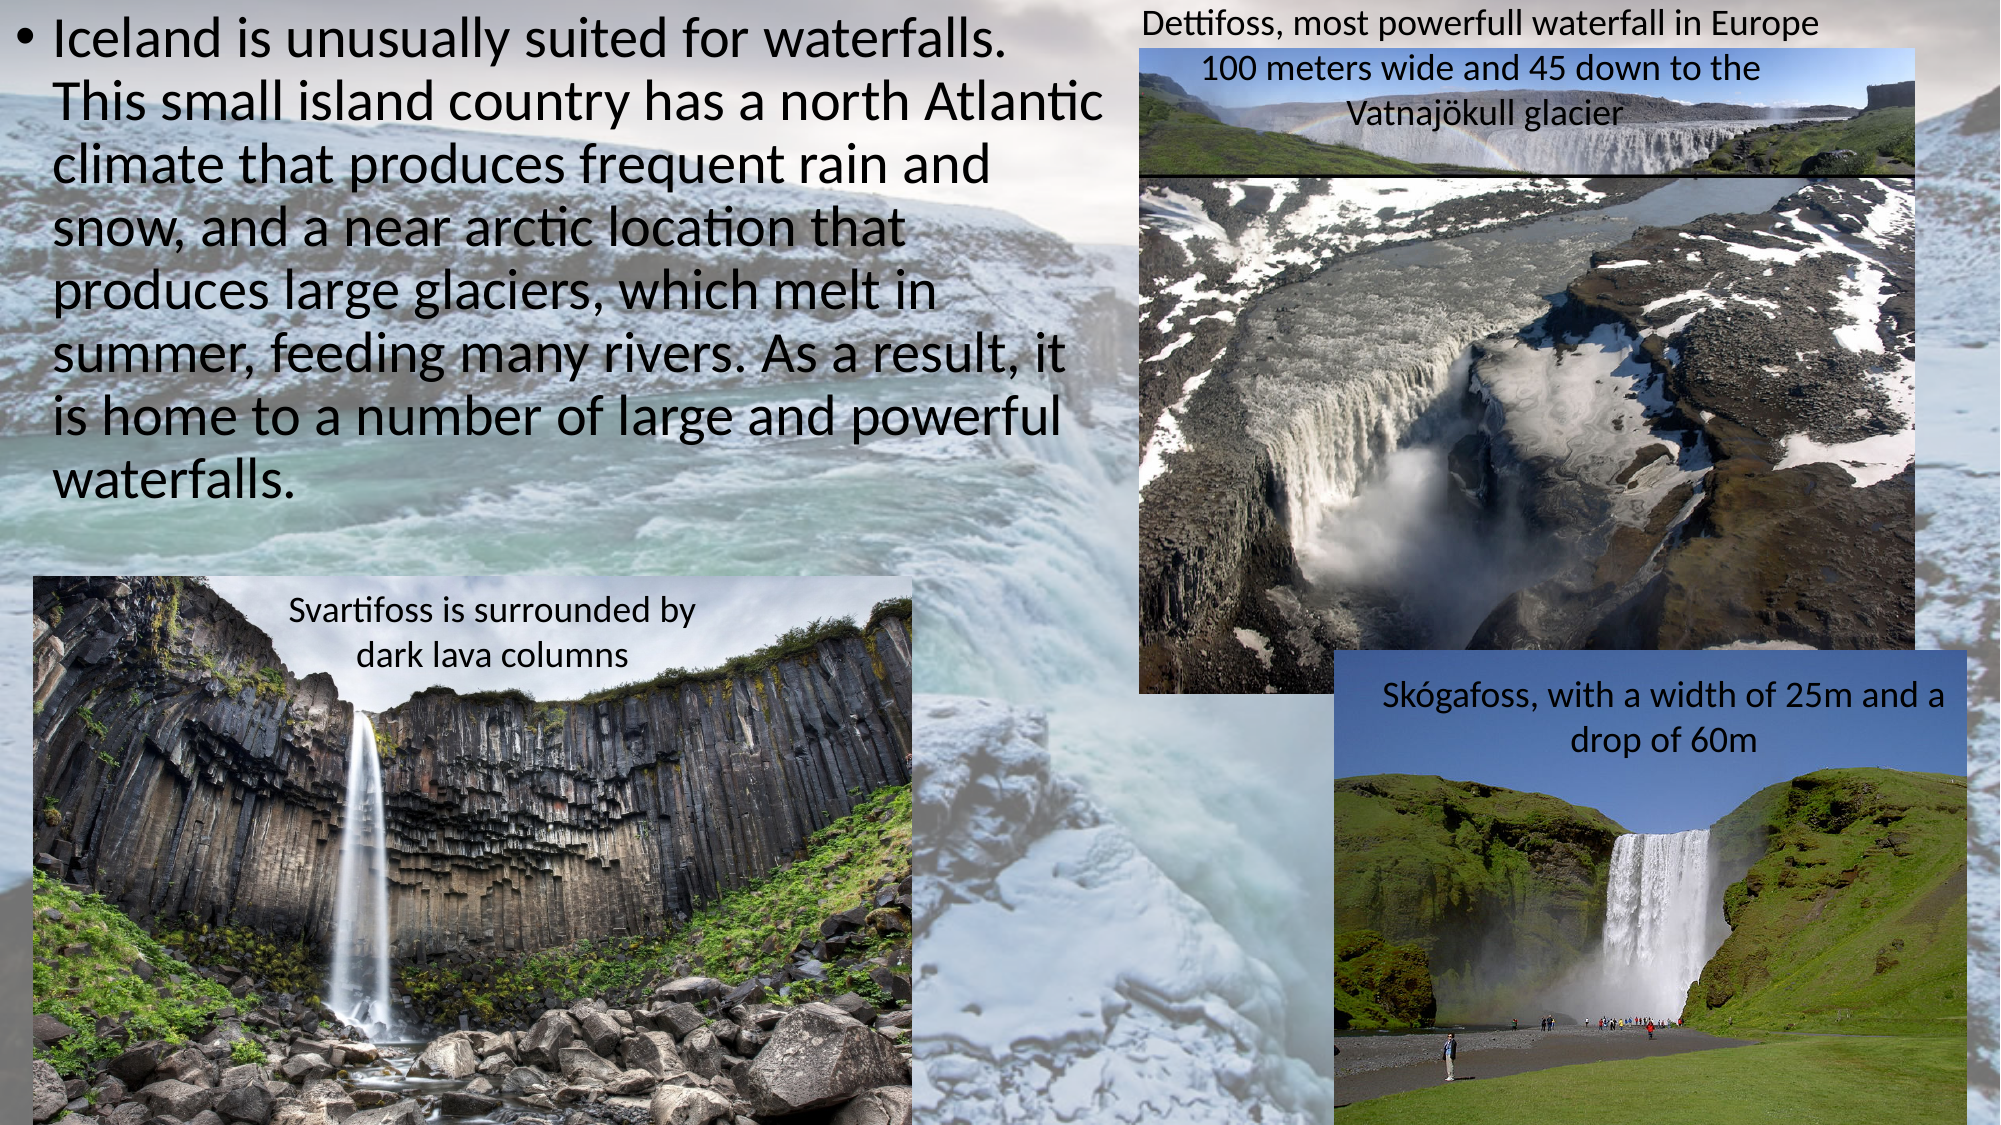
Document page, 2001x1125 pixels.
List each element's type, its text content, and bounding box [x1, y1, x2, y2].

text_box Dettifoss, most powerfull waterfall in Europe 100 meters wide and 45 down to the Vatnajökull glacier [1063, 0, 1899, 141]
list Iceland is unusually suited for waterfalls. This small island country has a north Atlantic climate that produces frequent rain and snow, and a near arctic location that produces large glaciers, which melt in summer, feeding many rivers. As a result, it is home to a number of large and powerful waterfalls. [0, 0, 1122, 714]
picture [1139, 48, 1967, 1125]
picture [33, 576, 912, 1125]
